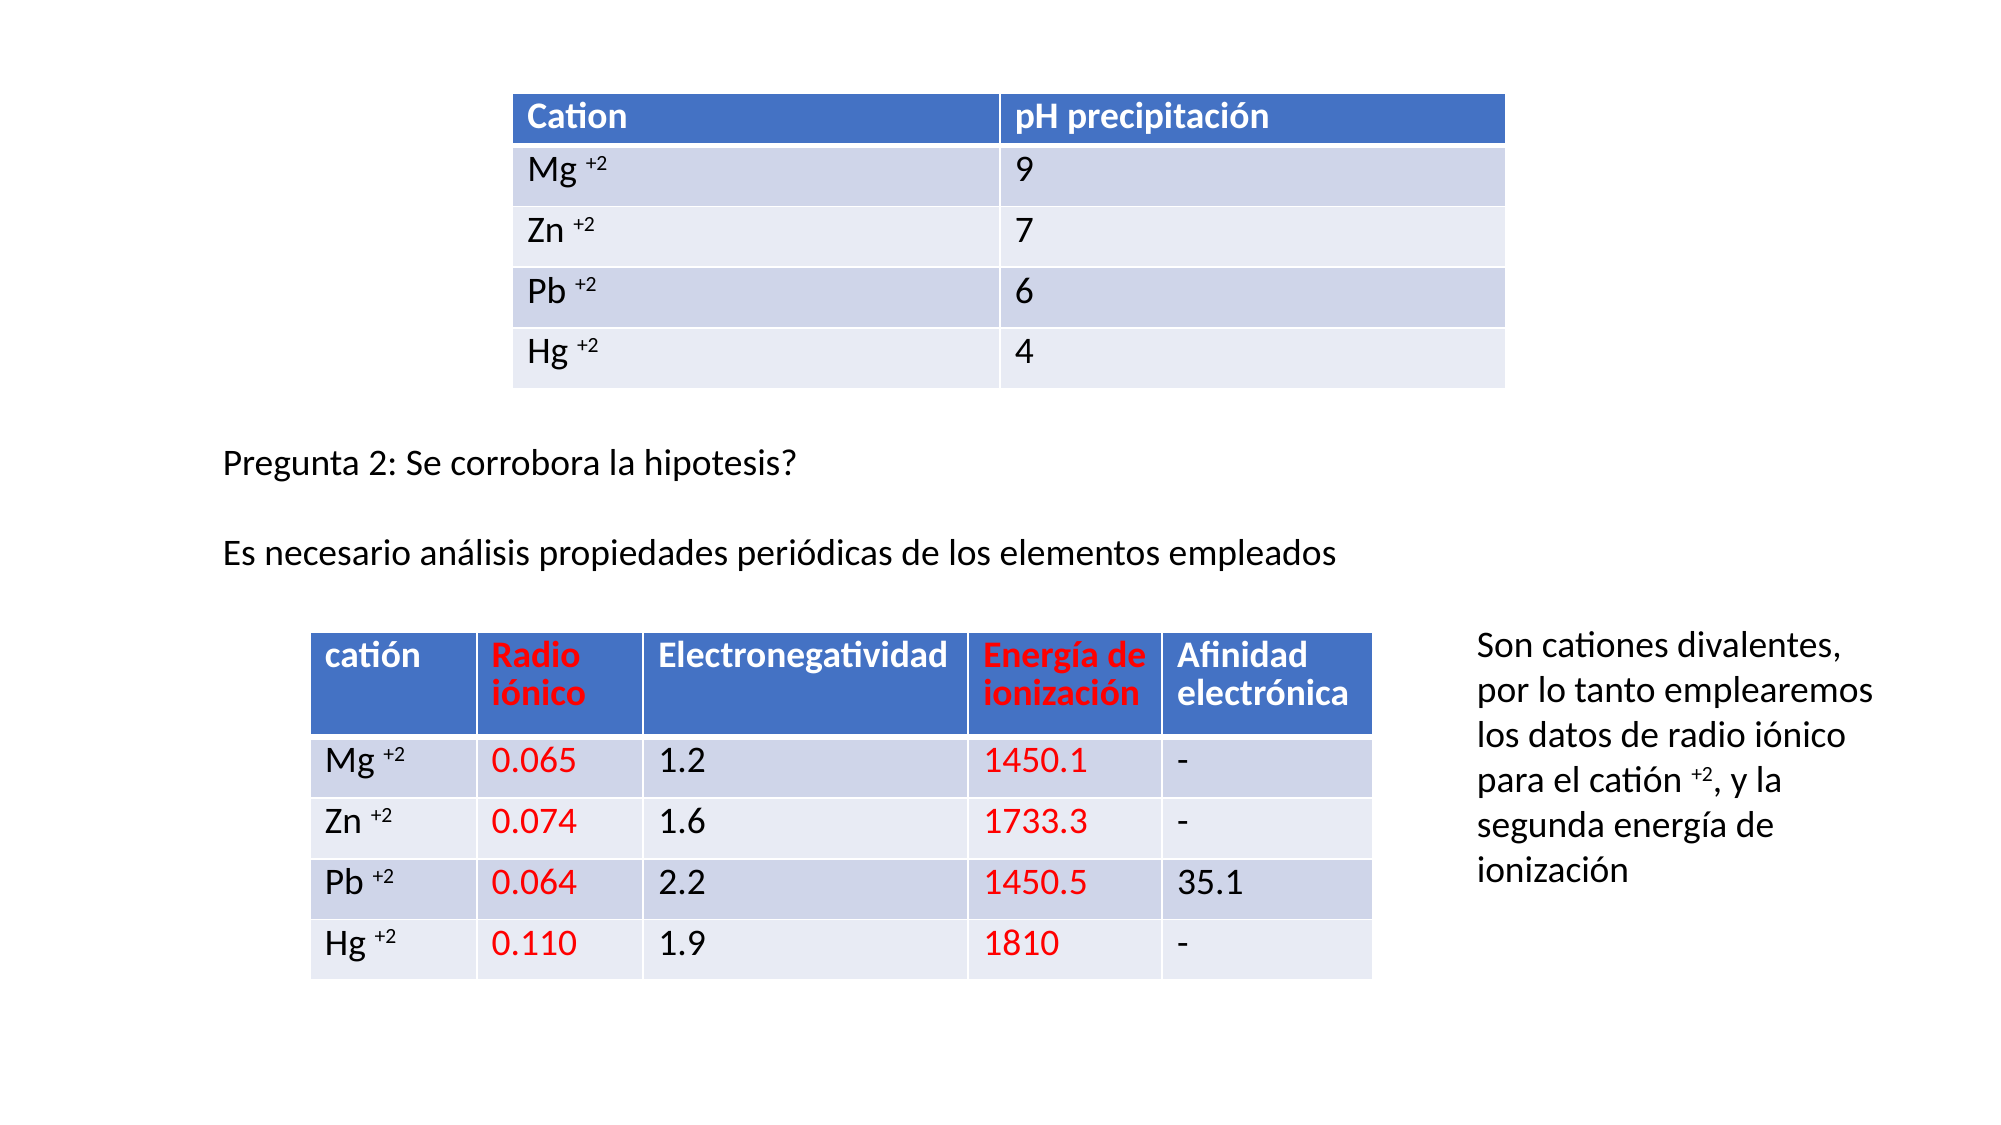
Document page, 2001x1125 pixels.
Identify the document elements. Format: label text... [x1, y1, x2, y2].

table_cell Mg +2 [513, 148, 999, 206]
table_header Afinidad electrónica [1163, 633, 1372, 734]
table_header Energía de ionización [969, 633, 1161, 734]
table_header Electronegatividad [644, 633, 967, 734]
table_header catión [311, 633, 476, 734]
table_cell 1450.1 [969, 740, 1161, 797]
table_cell Mg +2 [311, 740, 476, 797]
table_header pH precipitación [1001, 94, 1505, 143]
table_cell - [1163, 740, 1372, 797]
table_cell 1810 [969, 920, 1161, 979]
table_cell 1450.5 [969, 860, 1161, 919]
table_header Radio iónico [478, 633, 642, 734]
table_cell 1.9 [644, 920, 967, 979]
table_cell 1.2 [644, 740, 967, 797]
table_cell 1.6 [644, 799, 967, 858]
table_cell 0.064 [478, 860, 642, 919]
table_cell 7 [1001, 207, 1505, 266]
table_cell 0.110 [478, 920, 642, 979]
table_cell Zn +2 [513, 207, 999, 266]
text_box Son cationes divalentes, por lo tanto emplearemos los datos de radio iónico para el catión +2, y la segunda energía de ionización [1462, 613, 1901, 898]
table_cell - [1163, 920, 1372, 979]
table_cell 6 [1001, 268, 1505, 327]
table_cell Zn +2 [311, 799, 476, 858]
table_cell 2.2 [644, 860, 967, 919]
table_cell 9 [1001, 148, 1505, 206]
table_cell Pb +2 [513, 268, 999, 327]
table_cell 0.074 [478, 799, 642, 858]
table_header Cation [513, 94, 999, 143]
table_cell 35.1 [1163, 860, 1372, 919]
table_cell 1733.3 [969, 799, 1161, 858]
text_box Pregunta 2: Se corrobora la hipotesis? Es necesario análisis propiedades periódicas de los elementos empleados [208, 430, 1605, 581]
table_cell Hg +2 [513, 329, 999, 388]
table_cell Pb +2 [311, 860, 476, 919]
table_cell - [1163, 799, 1372, 858]
table_cell 4 [1001, 329, 1505, 388]
table_cell 0.065 [478, 740, 642, 797]
table_cell Hg +2 [311, 920, 476, 979]
